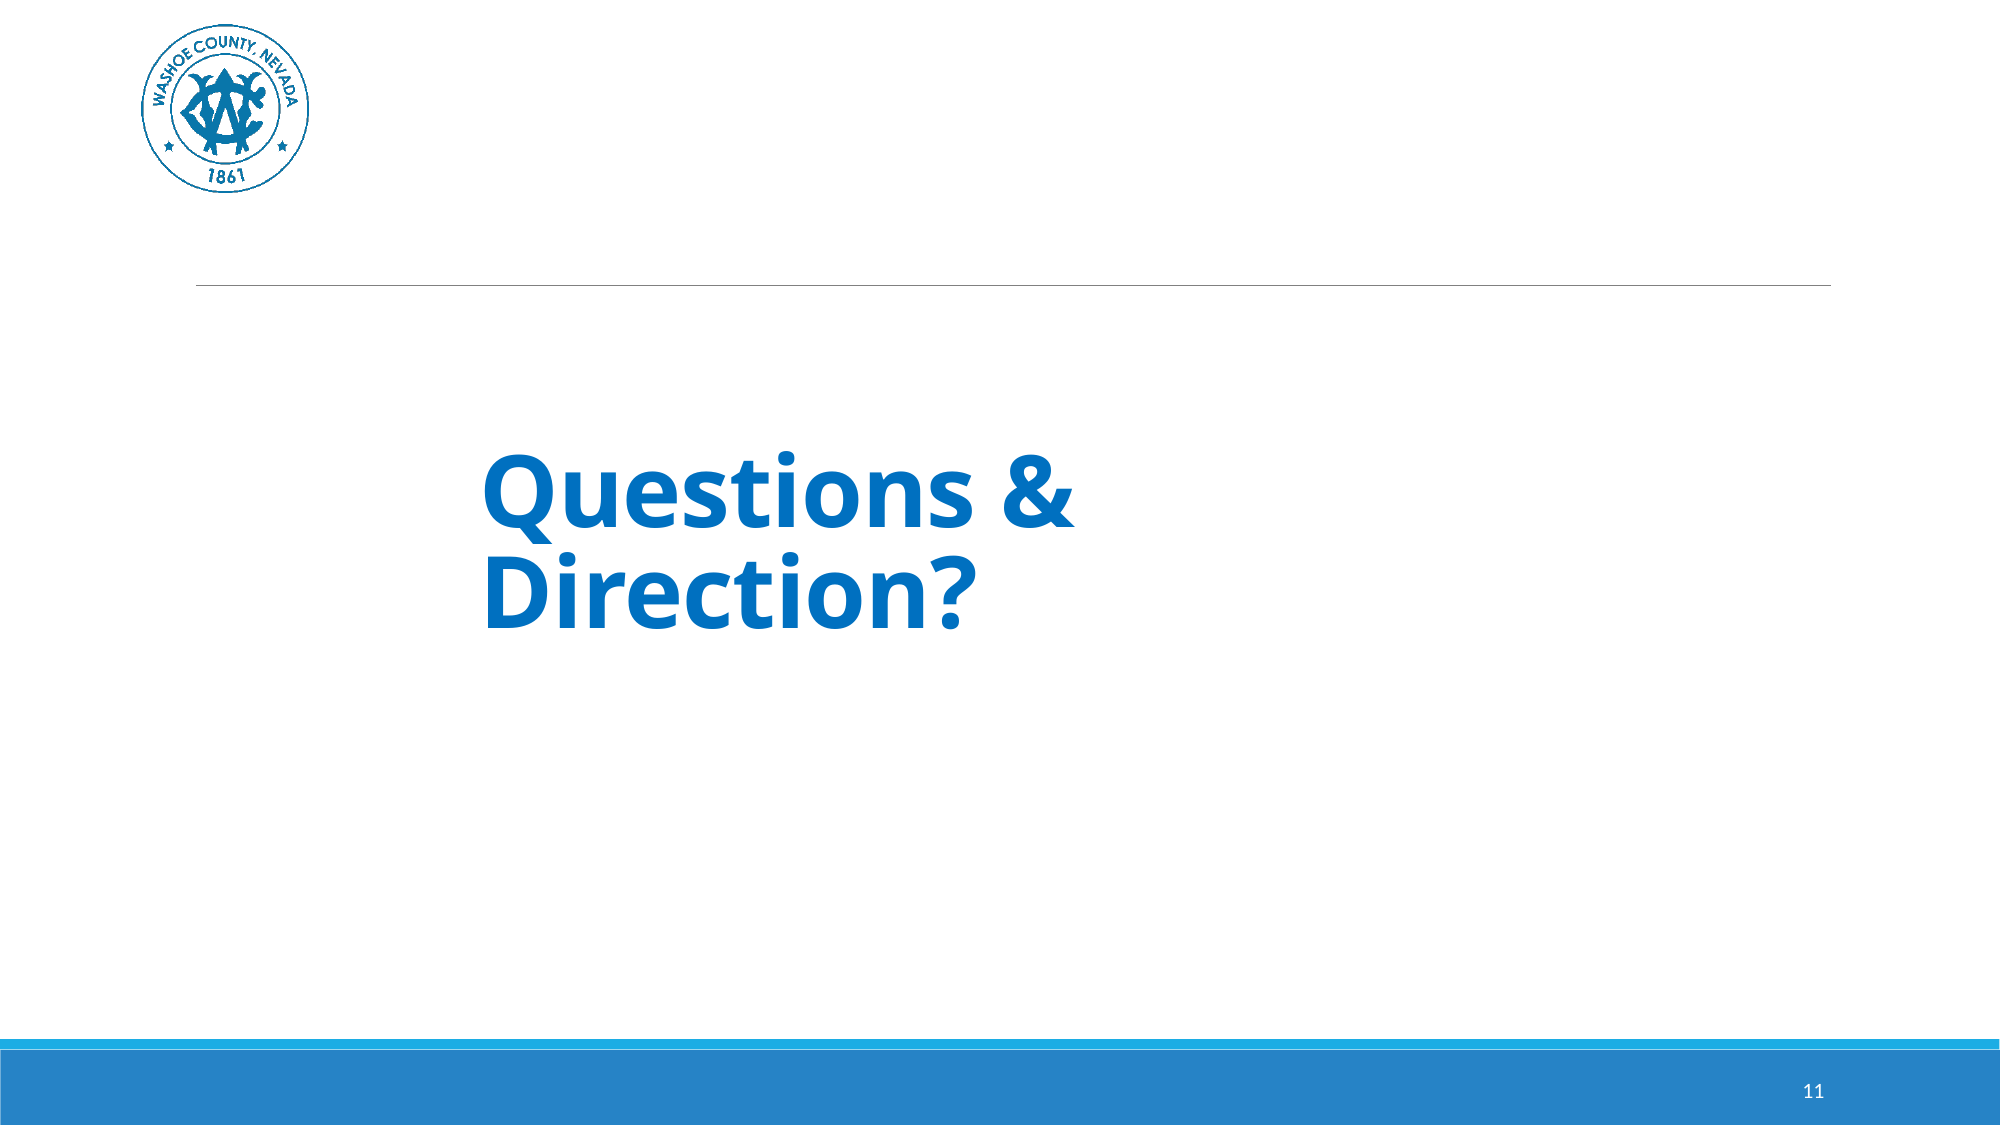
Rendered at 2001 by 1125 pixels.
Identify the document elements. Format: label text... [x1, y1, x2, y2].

picture [140, 117, 218, 194]
picture [238, 24, 310, 101]
picture [144, 27, 306, 190]
picture [140, 24, 212, 101]
slide_number 11 [1624, 1059, 1840, 1120]
title Questions & Direction? [464, 418, 1579, 657]
picture [233, 117, 310, 194]
